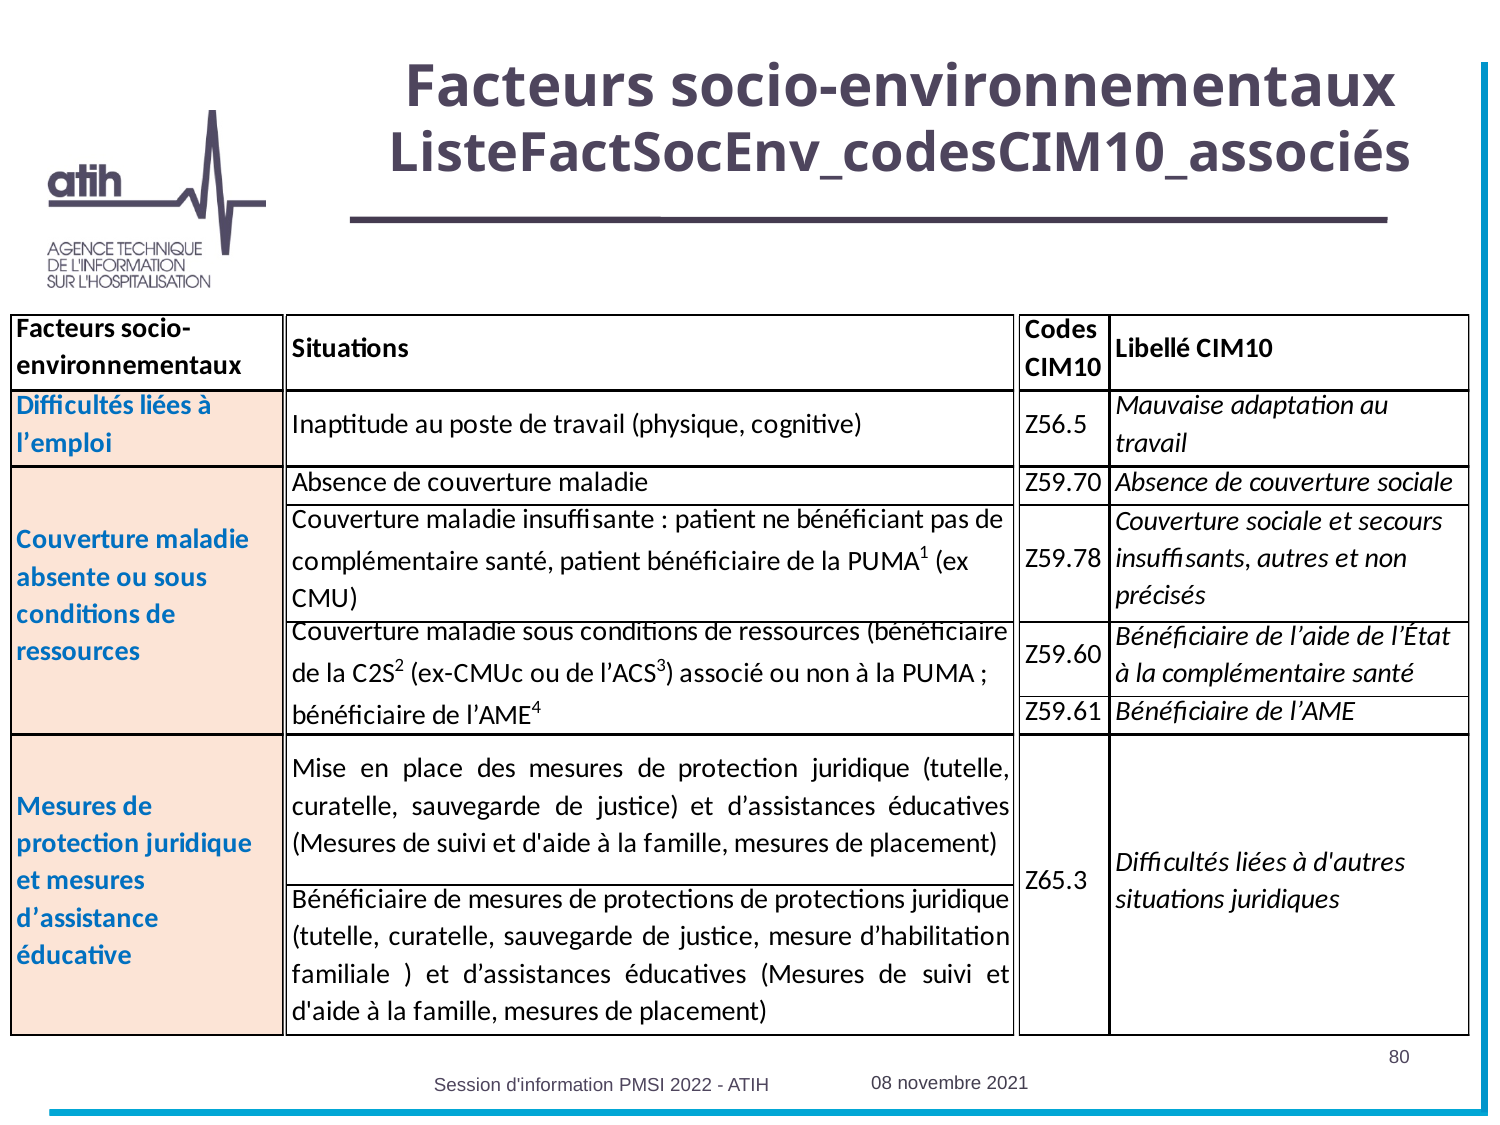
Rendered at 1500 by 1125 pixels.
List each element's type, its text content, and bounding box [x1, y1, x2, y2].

slide_number 80 [1149, 1045, 1425, 1104]
picture [1018, 314, 1472, 1038]
title Facteurs socio-environnementaux ListeFactSocEnv_codesCIM10_associés [333, 27, 1468, 191]
picture [47, 110, 266, 288]
picture [9, 314, 1017, 1038]
footer Session d'information PMSI 2022 - ATIH [419, 1065, 895, 1117]
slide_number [856, 1063, 1107, 1112]
